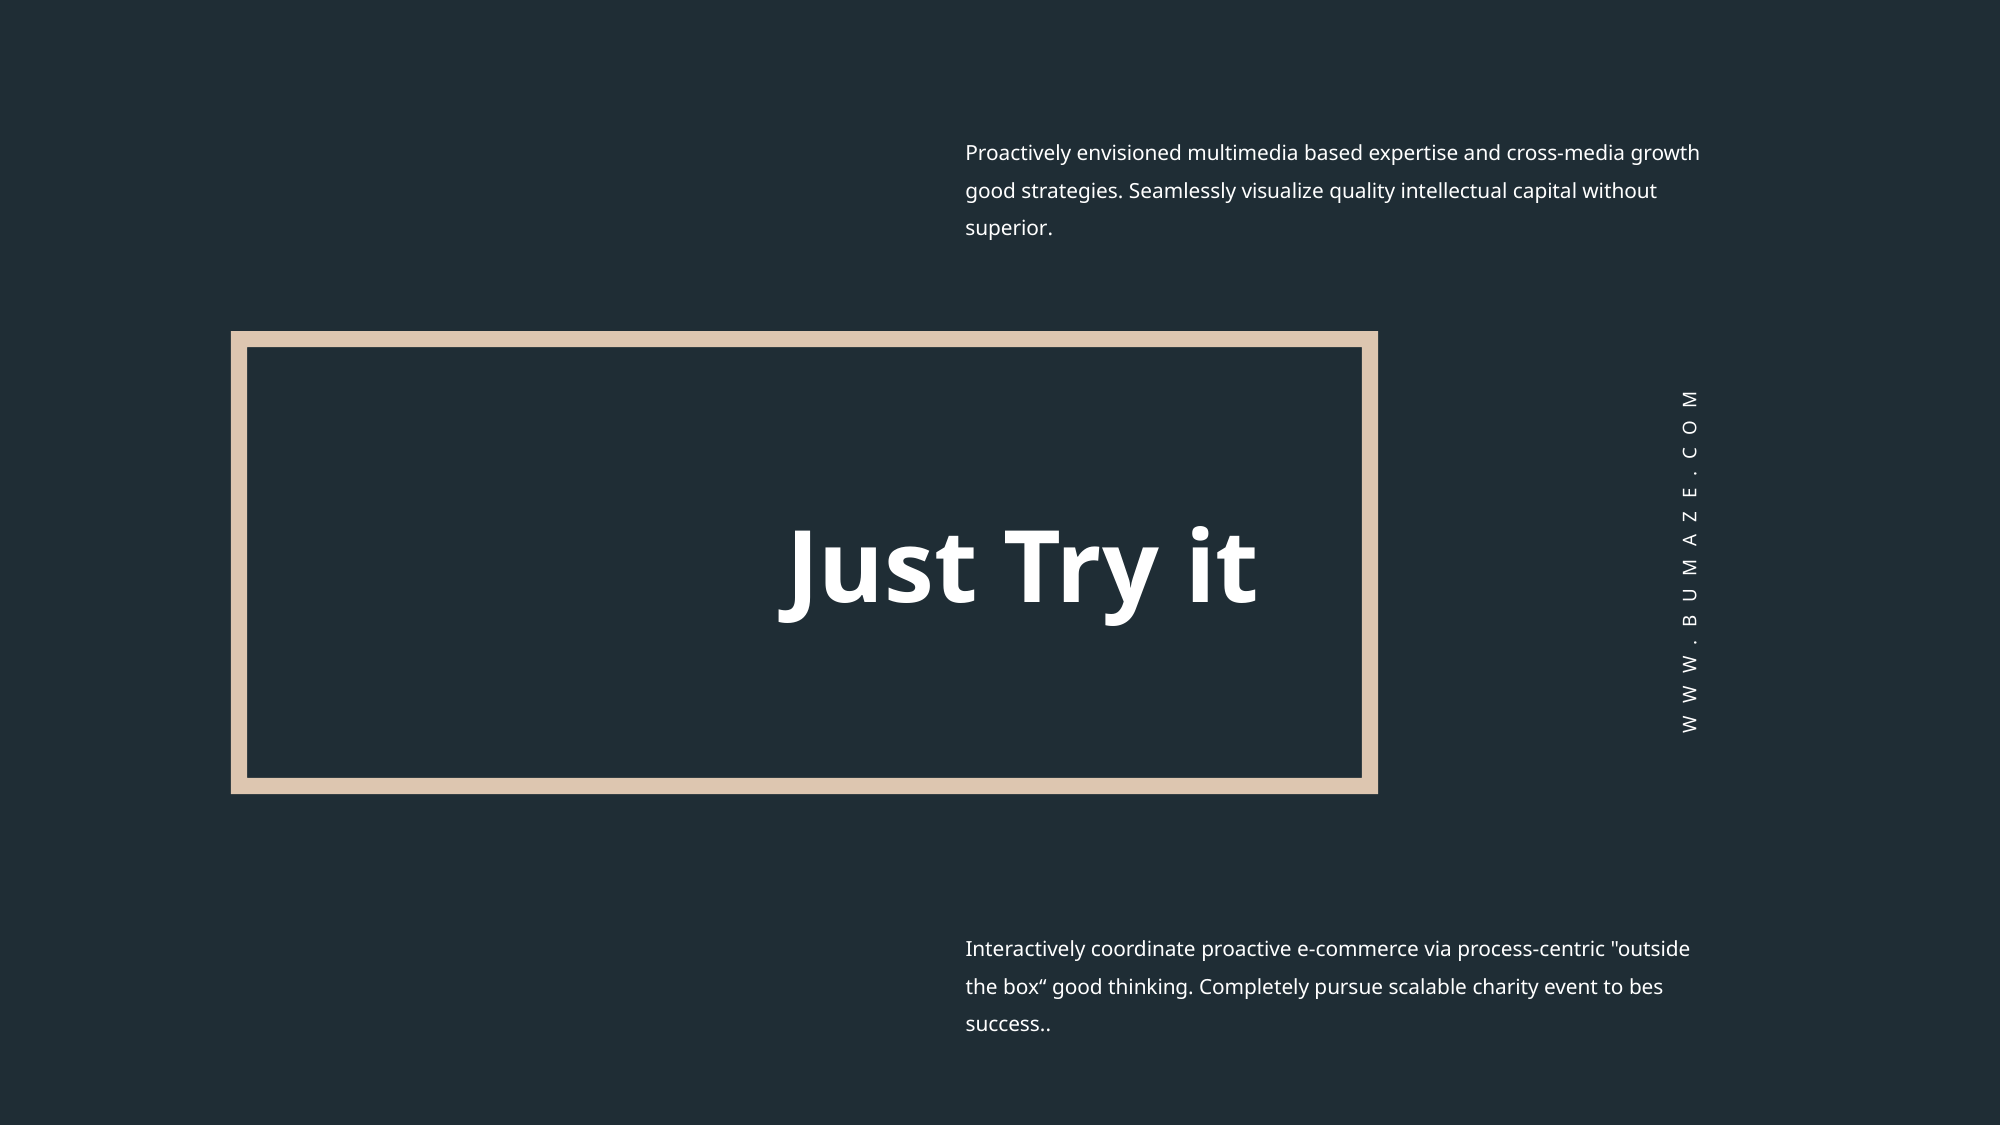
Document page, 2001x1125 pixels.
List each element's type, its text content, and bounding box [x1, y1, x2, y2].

text_box WWW.BUMAZE.COM [1677, 367, 1701, 758]
text_box Just Try it [729, 502, 1316, 623]
text_box [685, 330, 1379, 795]
picture [98, 165, 685, 960]
text_box Interactively coordinate proactive e-commerce via process-centric "outside the box“ good thinking. Completely pursue scalable charity event to bes success.. [965, 923, 1720, 1036]
text_box Proactively envisioned multimedia based expertise and cross-media growth good strategies. Seamlessly visualize quality intellectual capital without superior. [965, 127, 1720, 240]
